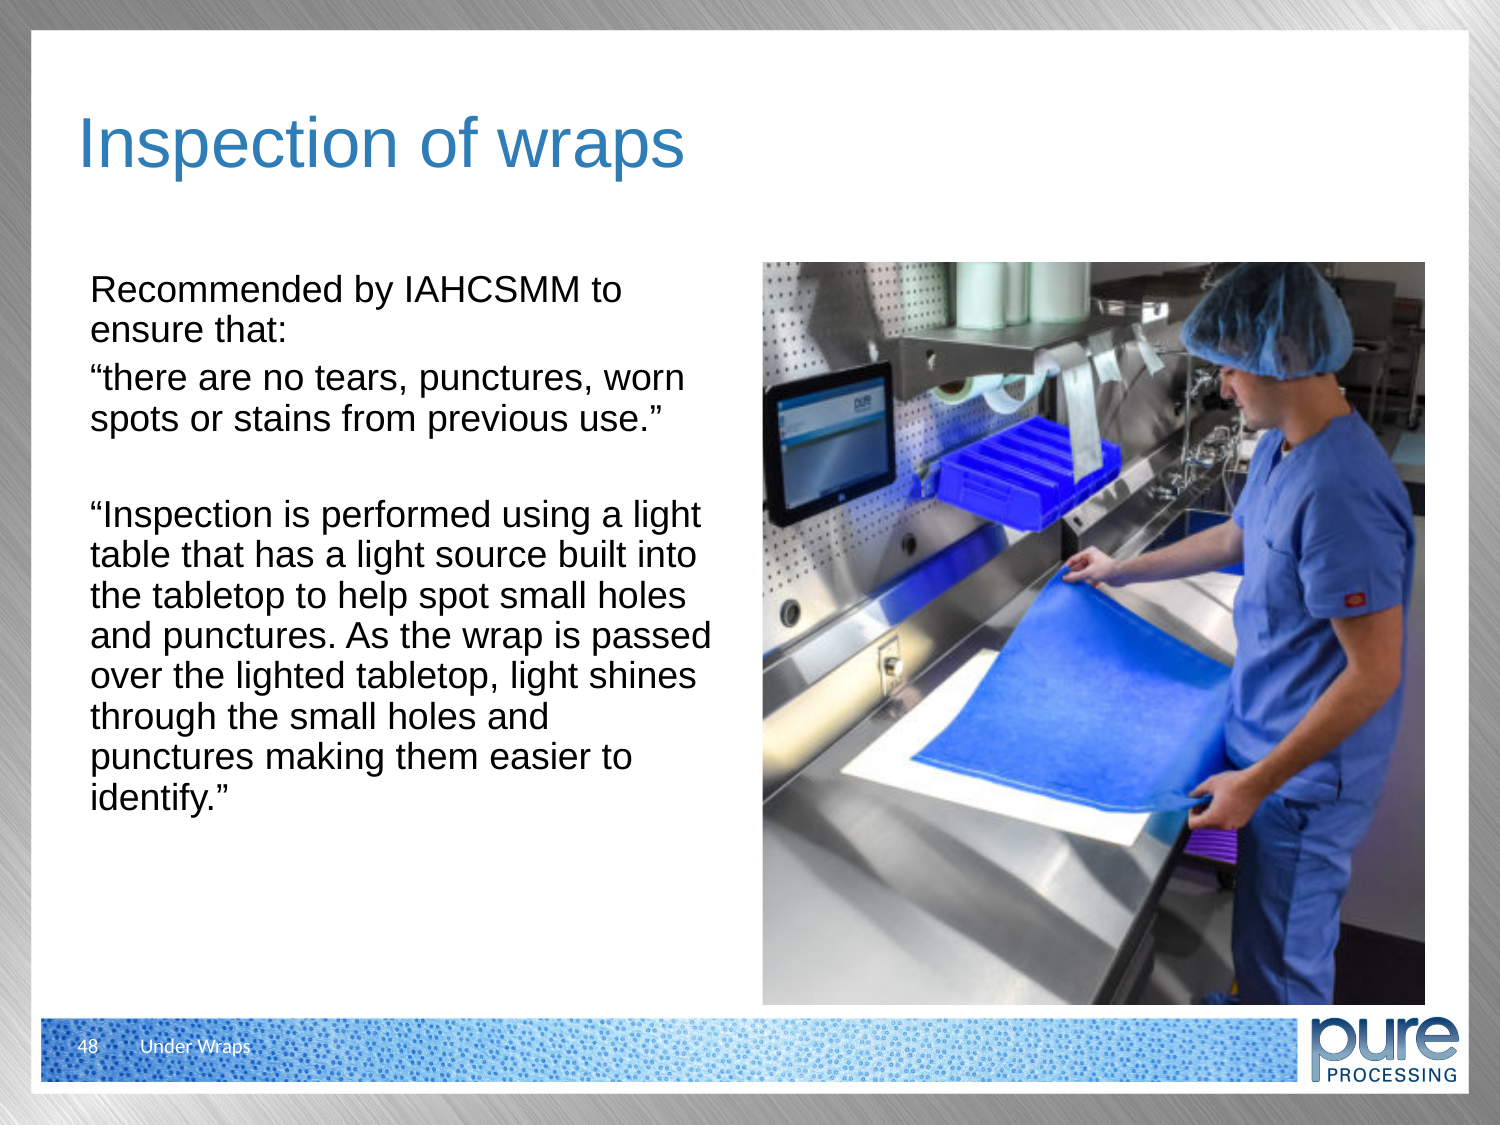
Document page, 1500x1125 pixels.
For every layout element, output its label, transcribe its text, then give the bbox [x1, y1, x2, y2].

list Recommended by IAHCSMM to ensure that: “there are no tears, punctures, worn spots or stains from previous use.” “Inspection is performed using a light table that has a light source built into the tabletop to help spot small holes and punctures. As the wrap is passed over the lighted tabletop, light shines through the small holes and punctures making them easier to identify.” [75, 262, 738, 1005]
title Inspection of wraps [62, 45, 1413, 233]
slide_number 48 [62, 1015, 125, 1075]
footer Under Wraps [125, 1015, 600, 1075]
picture [0, 0, 1500, 1125]
